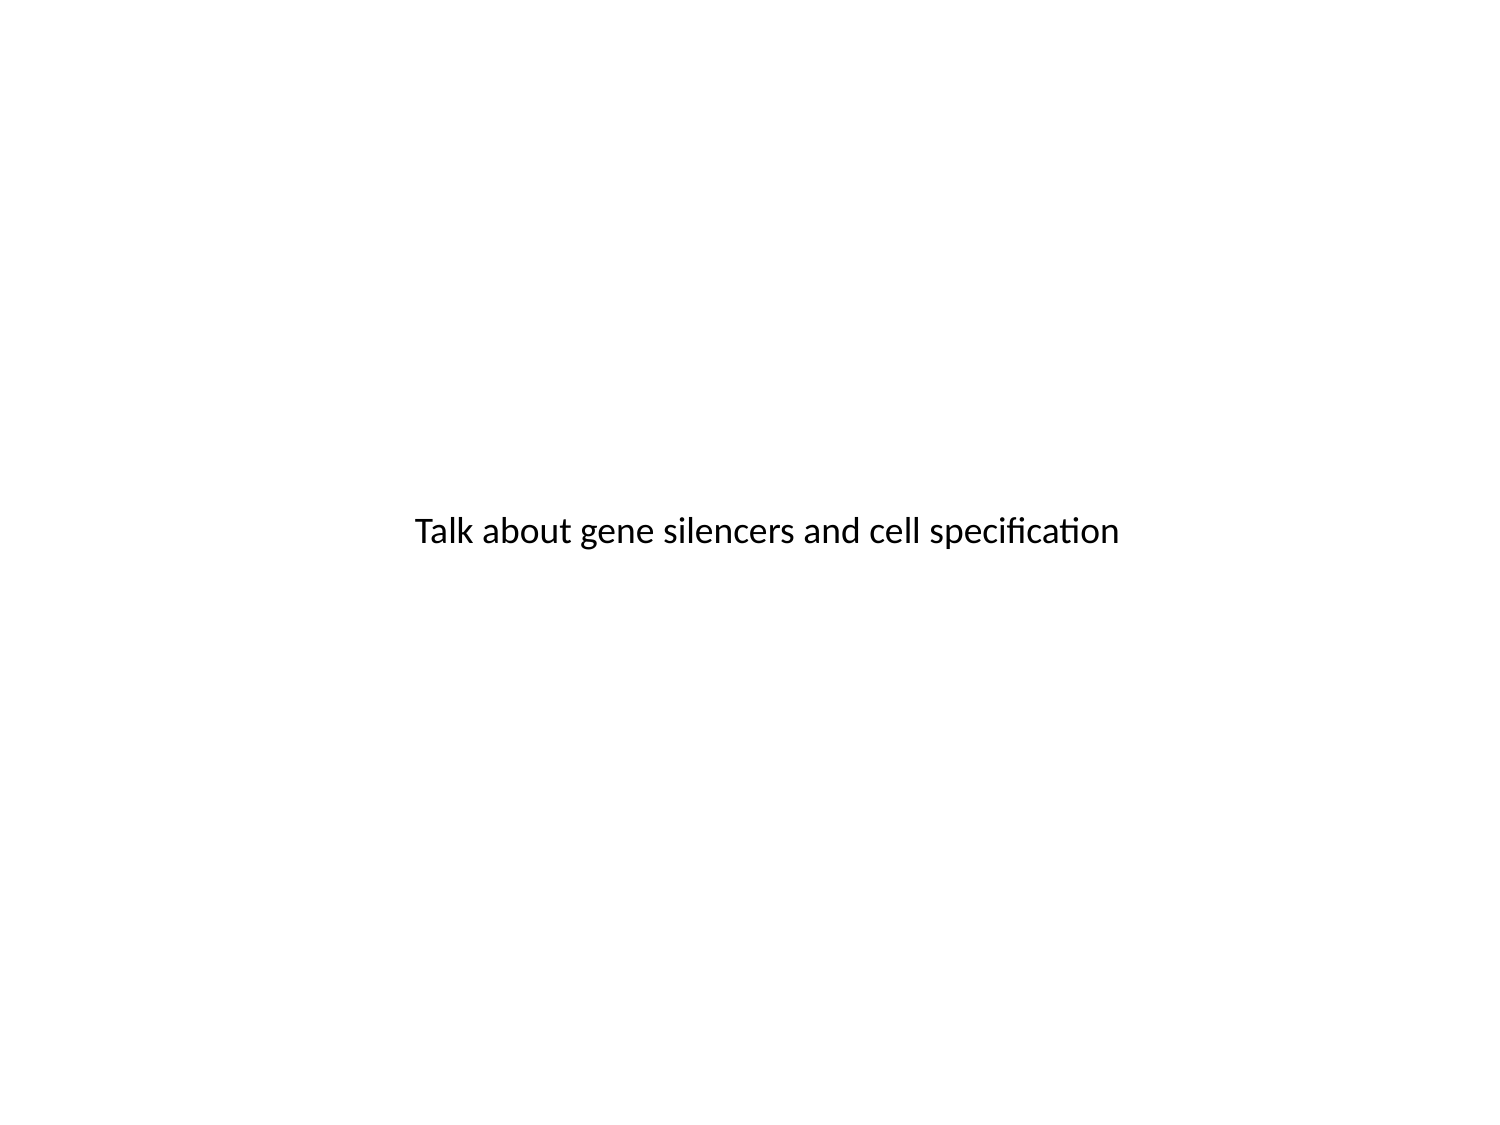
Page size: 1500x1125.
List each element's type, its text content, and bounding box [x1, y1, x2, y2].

text_box Talk about gene silencers and cell specification [400, 498, 1136, 559]
